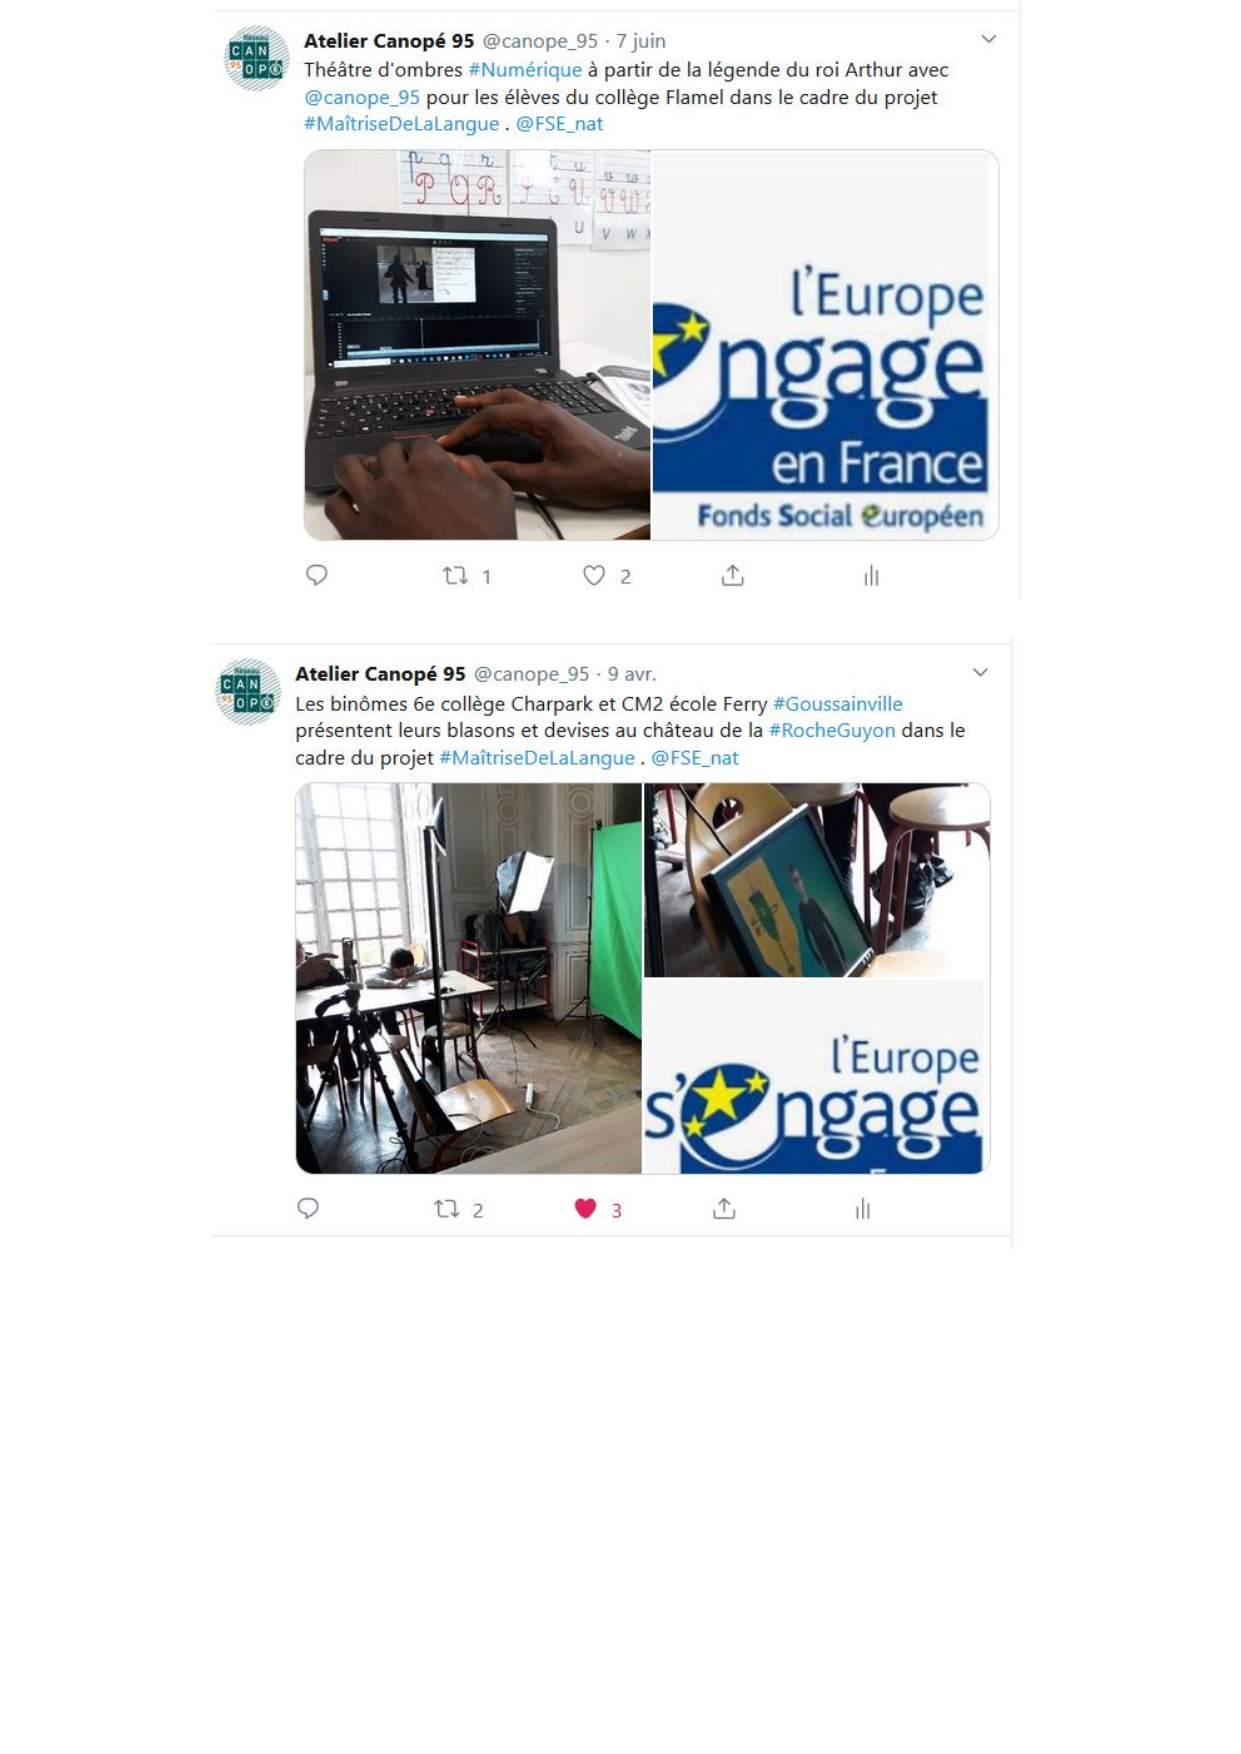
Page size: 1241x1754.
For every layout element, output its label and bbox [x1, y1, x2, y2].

picture [214, 0, 1026, 600]
picture [210, 637, 1030, 1249]
